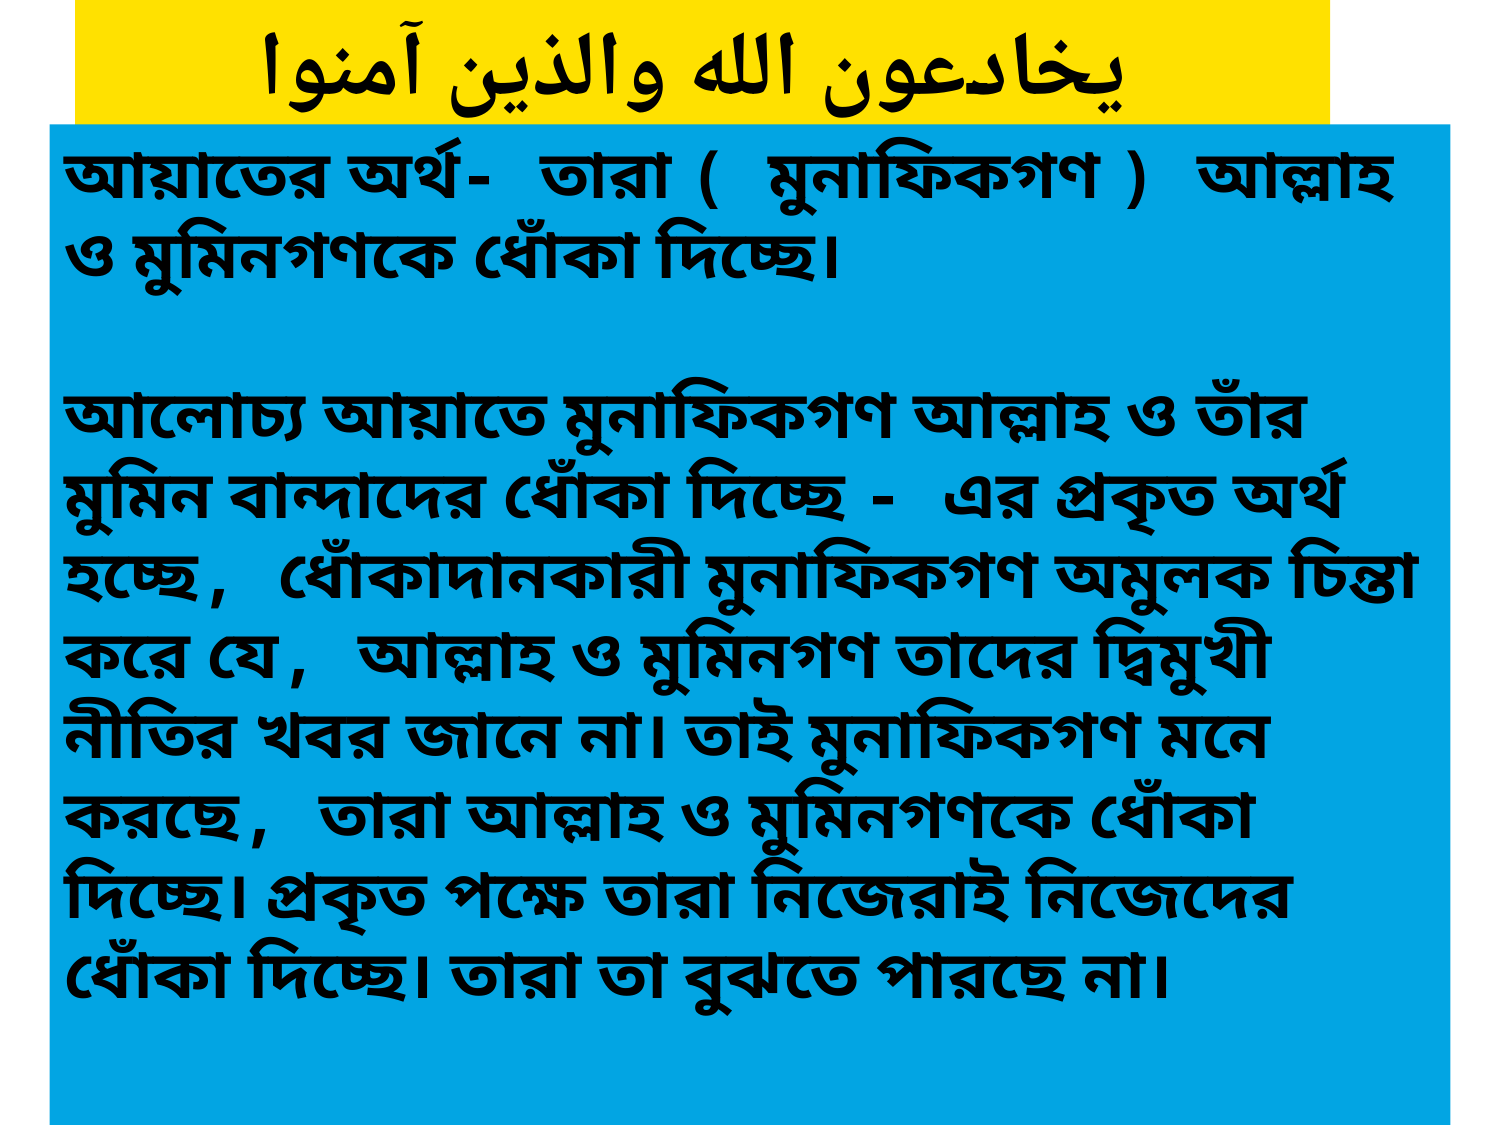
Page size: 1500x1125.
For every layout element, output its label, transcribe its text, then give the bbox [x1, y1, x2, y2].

subtitle আয়াতের অর্থ- তারা ( মুনাফিকগণ ) আল্লাহ ও মুমিনগণকে ধোঁকা দিচ্ছে। আলোচ্য আয়াতে মুনাফিকগণ আল্লাহ ও তাঁর মুমিন বান্দাদের ধোঁকা দিচ্ছে - এর প্রকৃত অর্থ হচ্ছে, ধোঁকাদানকারী মুনাফিকগণ অমুলক চিন্তা করে যে, আল্লাহ ও মুমিনগণ তাদের দ্বিমুখী নীতির খবর জানে না। তাই মুনাফিকগণ মনে করছে, তারা আল্লাহ ও মুমিনগণকে ধোঁকা দিচ্ছে। প্রকৃত পক্ষে তারা নিজেরাই নিজেদের ধোঁকা দিচ্ছে। তারা তা বুঝতে পারছে না। [49, 123, 1451, 1125]
title يخادعون الله والذين آمنوا [74, 0, 1331, 123]
